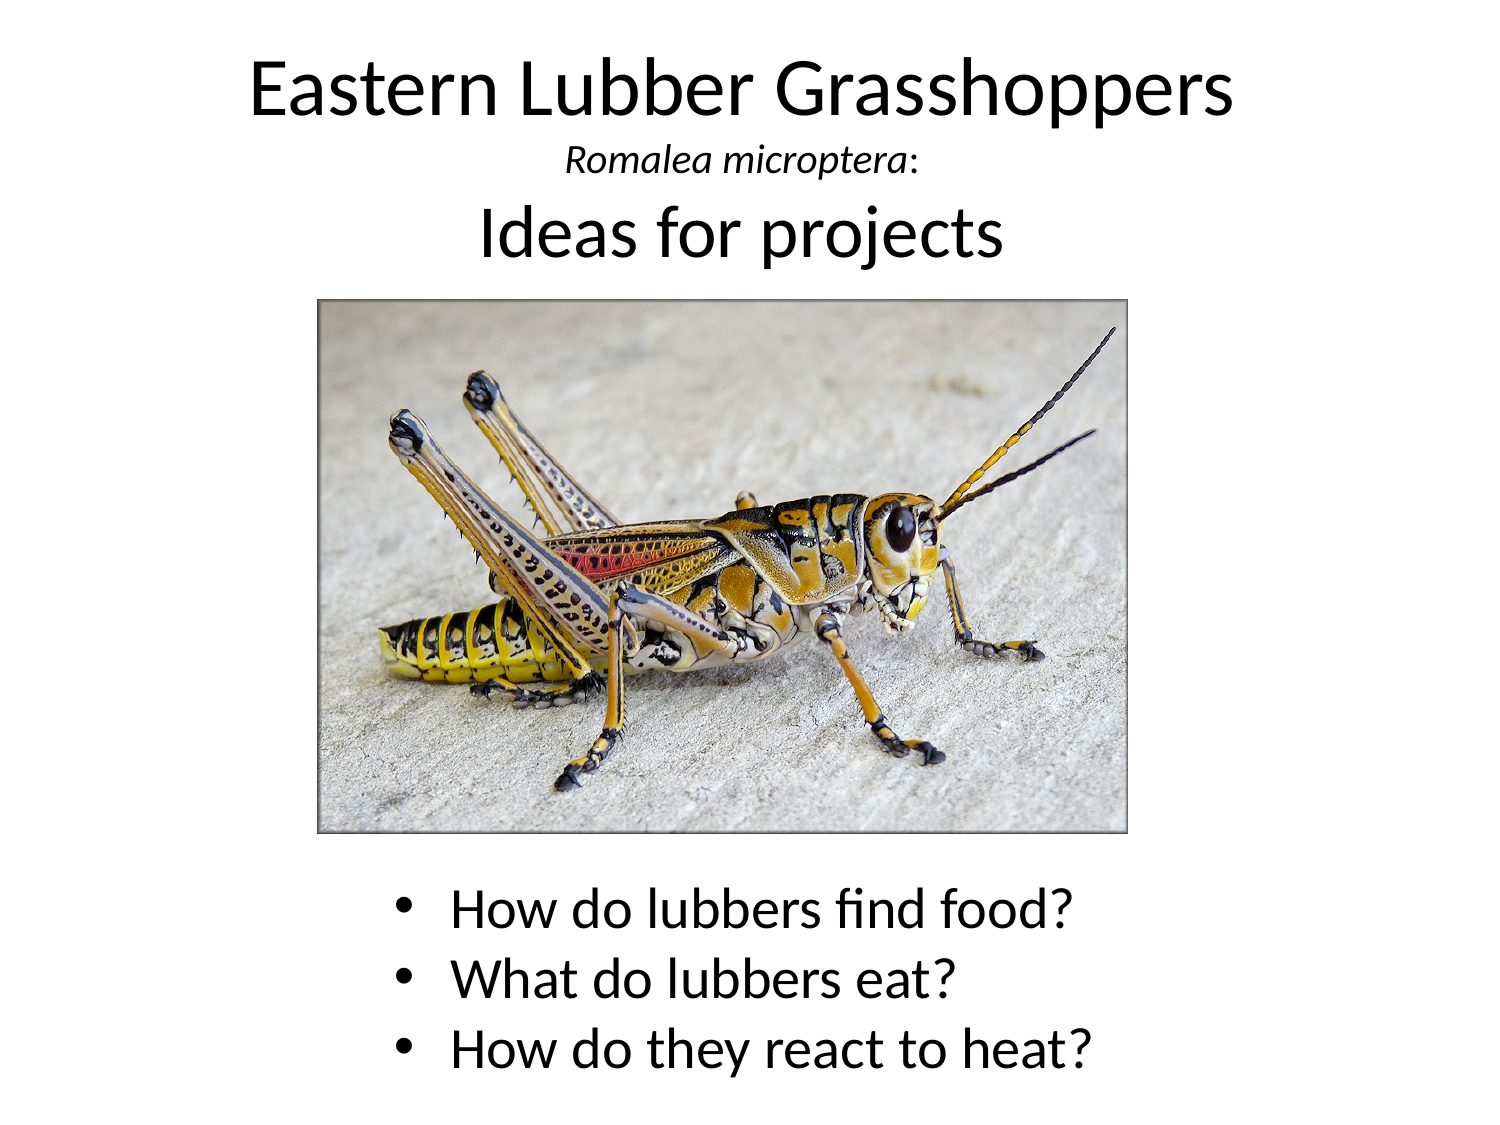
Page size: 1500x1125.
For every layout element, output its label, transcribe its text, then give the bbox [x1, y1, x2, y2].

text_box Eastern Lubber Grasshoppers Romalea microptera: Ideas for projects [233, 24, 1251, 280]
picture [317, 299, 1128, 834]
text_box How do lubbers find food? What do lubbers eat? How do they react to heat? [379, 862, 1123, 1088]
